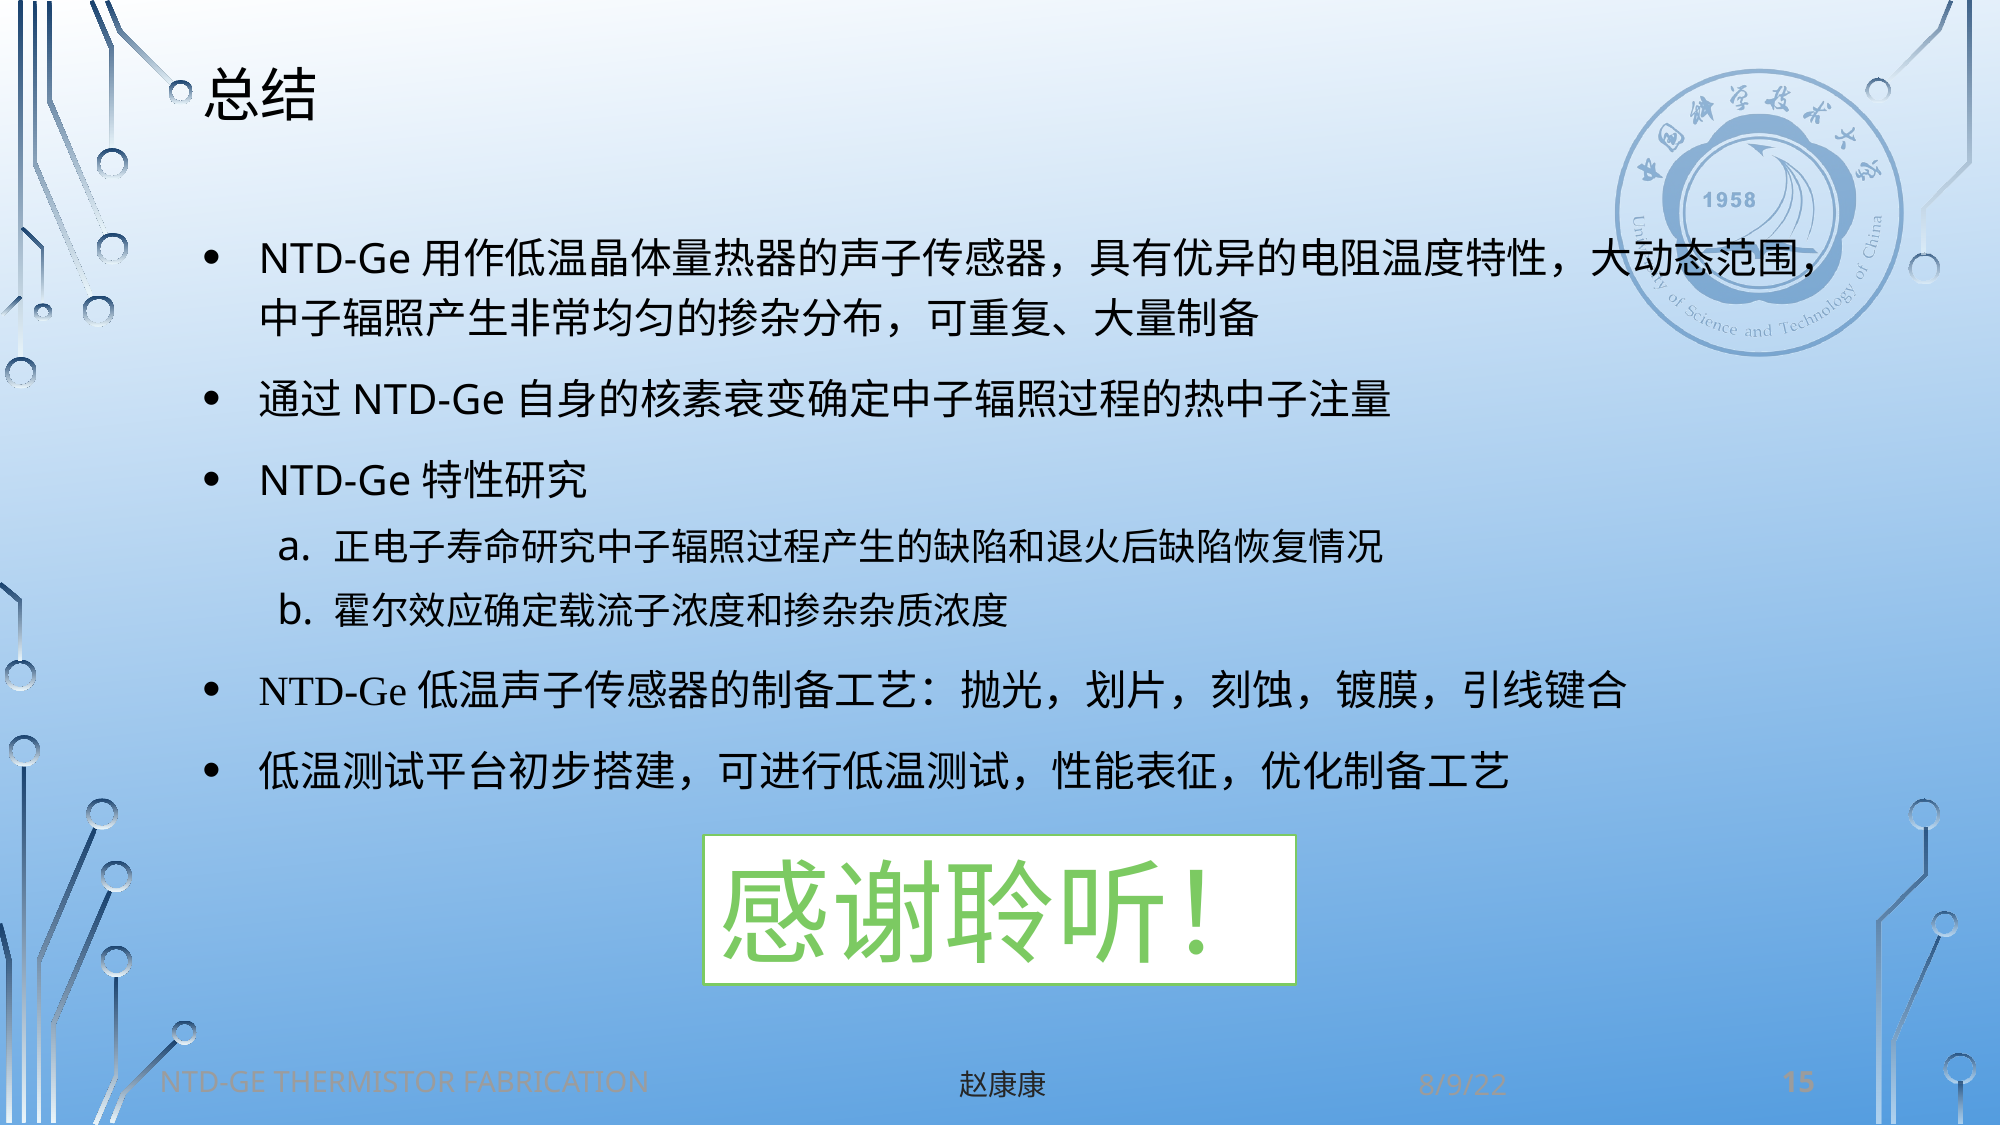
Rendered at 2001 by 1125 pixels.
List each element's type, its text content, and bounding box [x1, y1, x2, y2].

text_box 感谢聆听！ [702, 834, 1297, 986]
title 总结 [187, 16, 1813, 179]
slide_number 14 [1735, 1053, 1862, 1114]
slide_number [1351, 1053, 1575, 1114]
footer NTD-Ge thermistor fabrication [144, 1053, 852, 1114]
list NTD-Ge用作低温晶体量热器的声子传感器，具有优异的电阻温度特性，大动态范围，中子辐照产生非常均匀的掺杂分布，可重复、大量制备 通过NTD-Ge自身的核素衰变确定中子辐照过程的热中子注量 NTD-Ge特性研究 正电子寿命研究中子辐照过程产生的缺陷和退火后缺陷恢复情况 霍尔效应确定载流子浓度和掺杂杂质浓度 NTD-Ge低温声子传感器的制备工艺：抛光，划片，刻蚀，镀膜，引线键合 低温测试平台初步搭建，可进行低温测试，性能表征，优化制备工艺 [187, 214, 1819, 1009]
